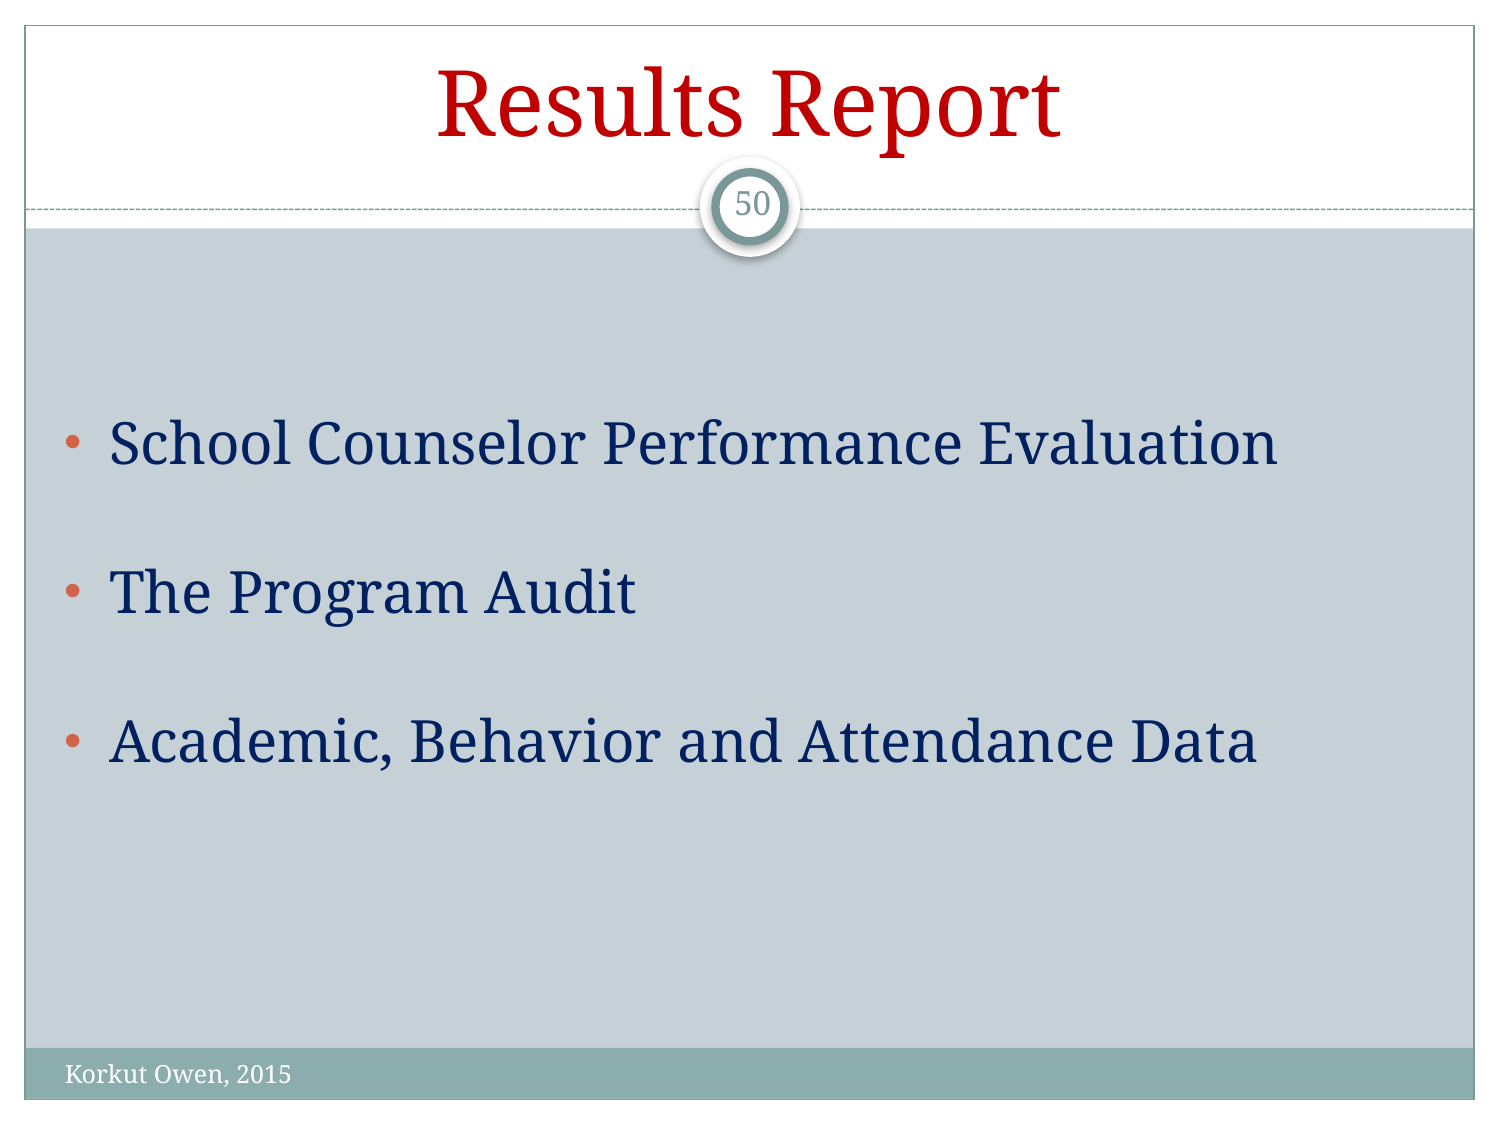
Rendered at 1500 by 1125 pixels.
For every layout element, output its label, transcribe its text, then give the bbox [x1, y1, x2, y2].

title Results Report [49, 37, 1450, 162]
footer Korkut Owen, 2015 [50, 1051, 638, 1112]
list School Counselor Performance Evaluation The Program Audit Academic, Behavior and Attendance Data [49, 250, 1445, 1001]
slide_number 50 [715, 168, 791, 241]
